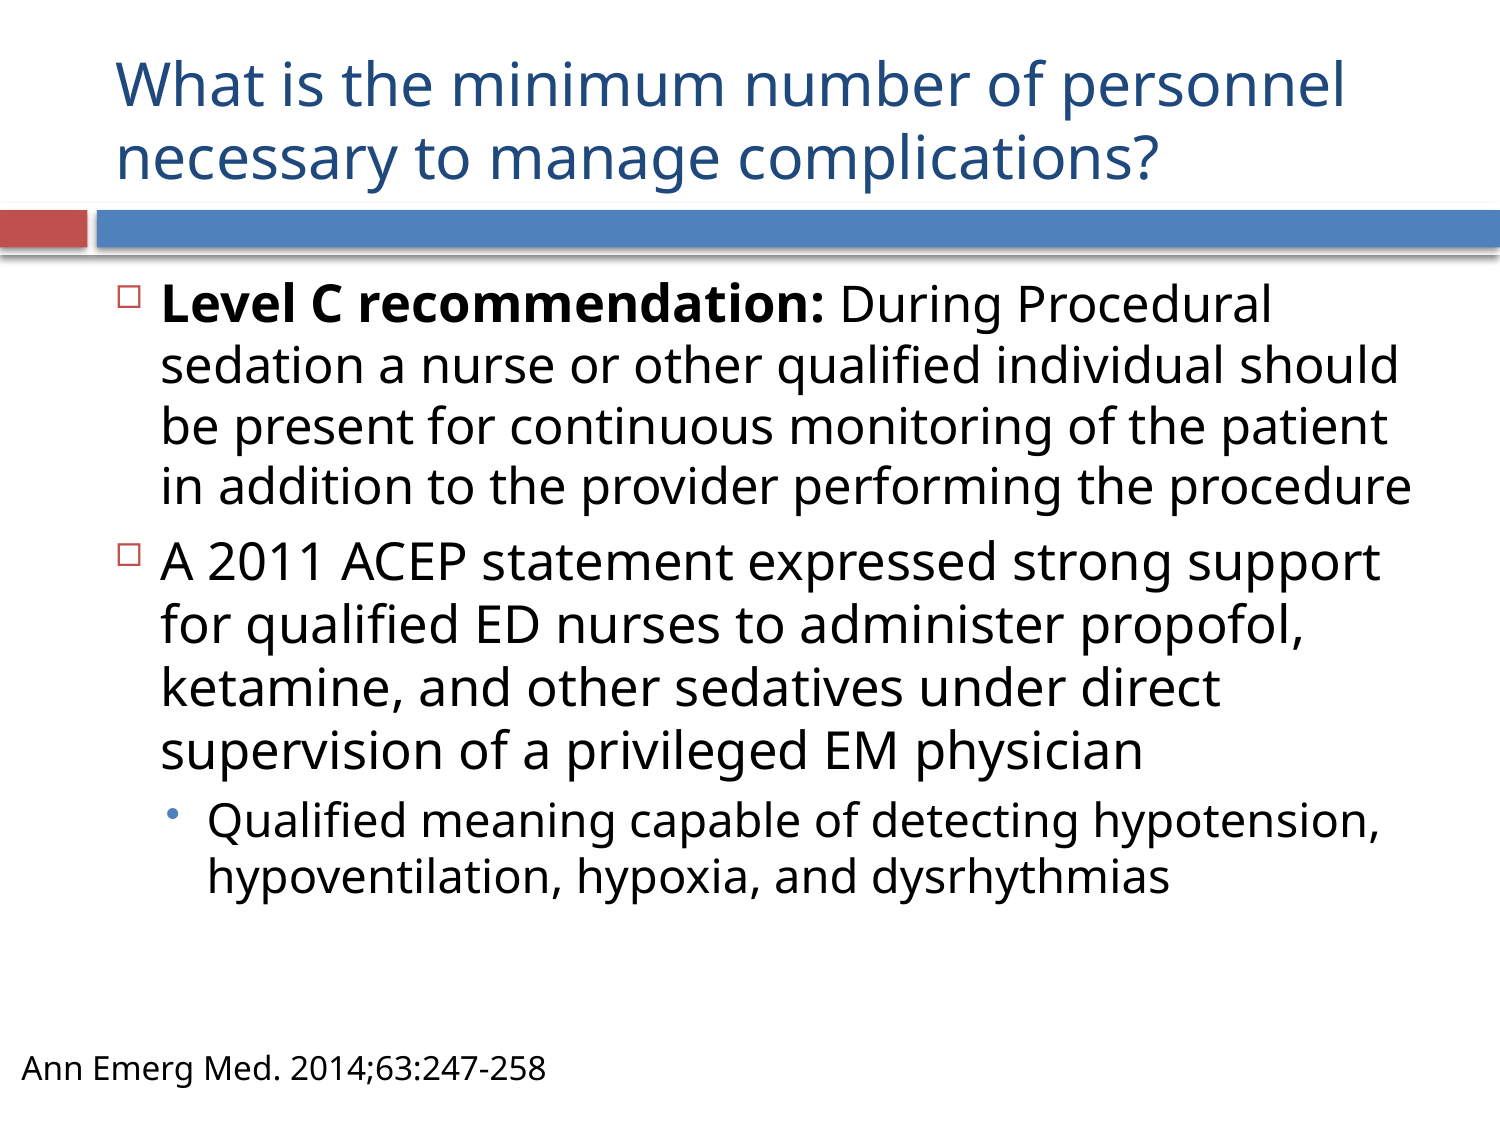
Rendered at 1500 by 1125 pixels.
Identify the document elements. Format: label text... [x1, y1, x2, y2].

text_box Ann Emerg Med. 2014;63:247-258 [6, 1039, 572, 1094]
list Level C recommendation: During Procedural sedation a nurse or other qualified individual should be present for continuous monitoring of the patient in addition to the provider performing the procedure A 2011 ACEP statement expressed strong support for qualified ED nurses to administer propofol, ketamine, and other sedatives under direct supervision of a privileged EM physician Qualified meaning capable of detecting hypotension, hypoventilation, hypoxia, and dysrhythmias [100, 262, 1438, 1000]
title What is the minimum number of personnel necessary to manage complications? [100, 37, 1438, 200]
